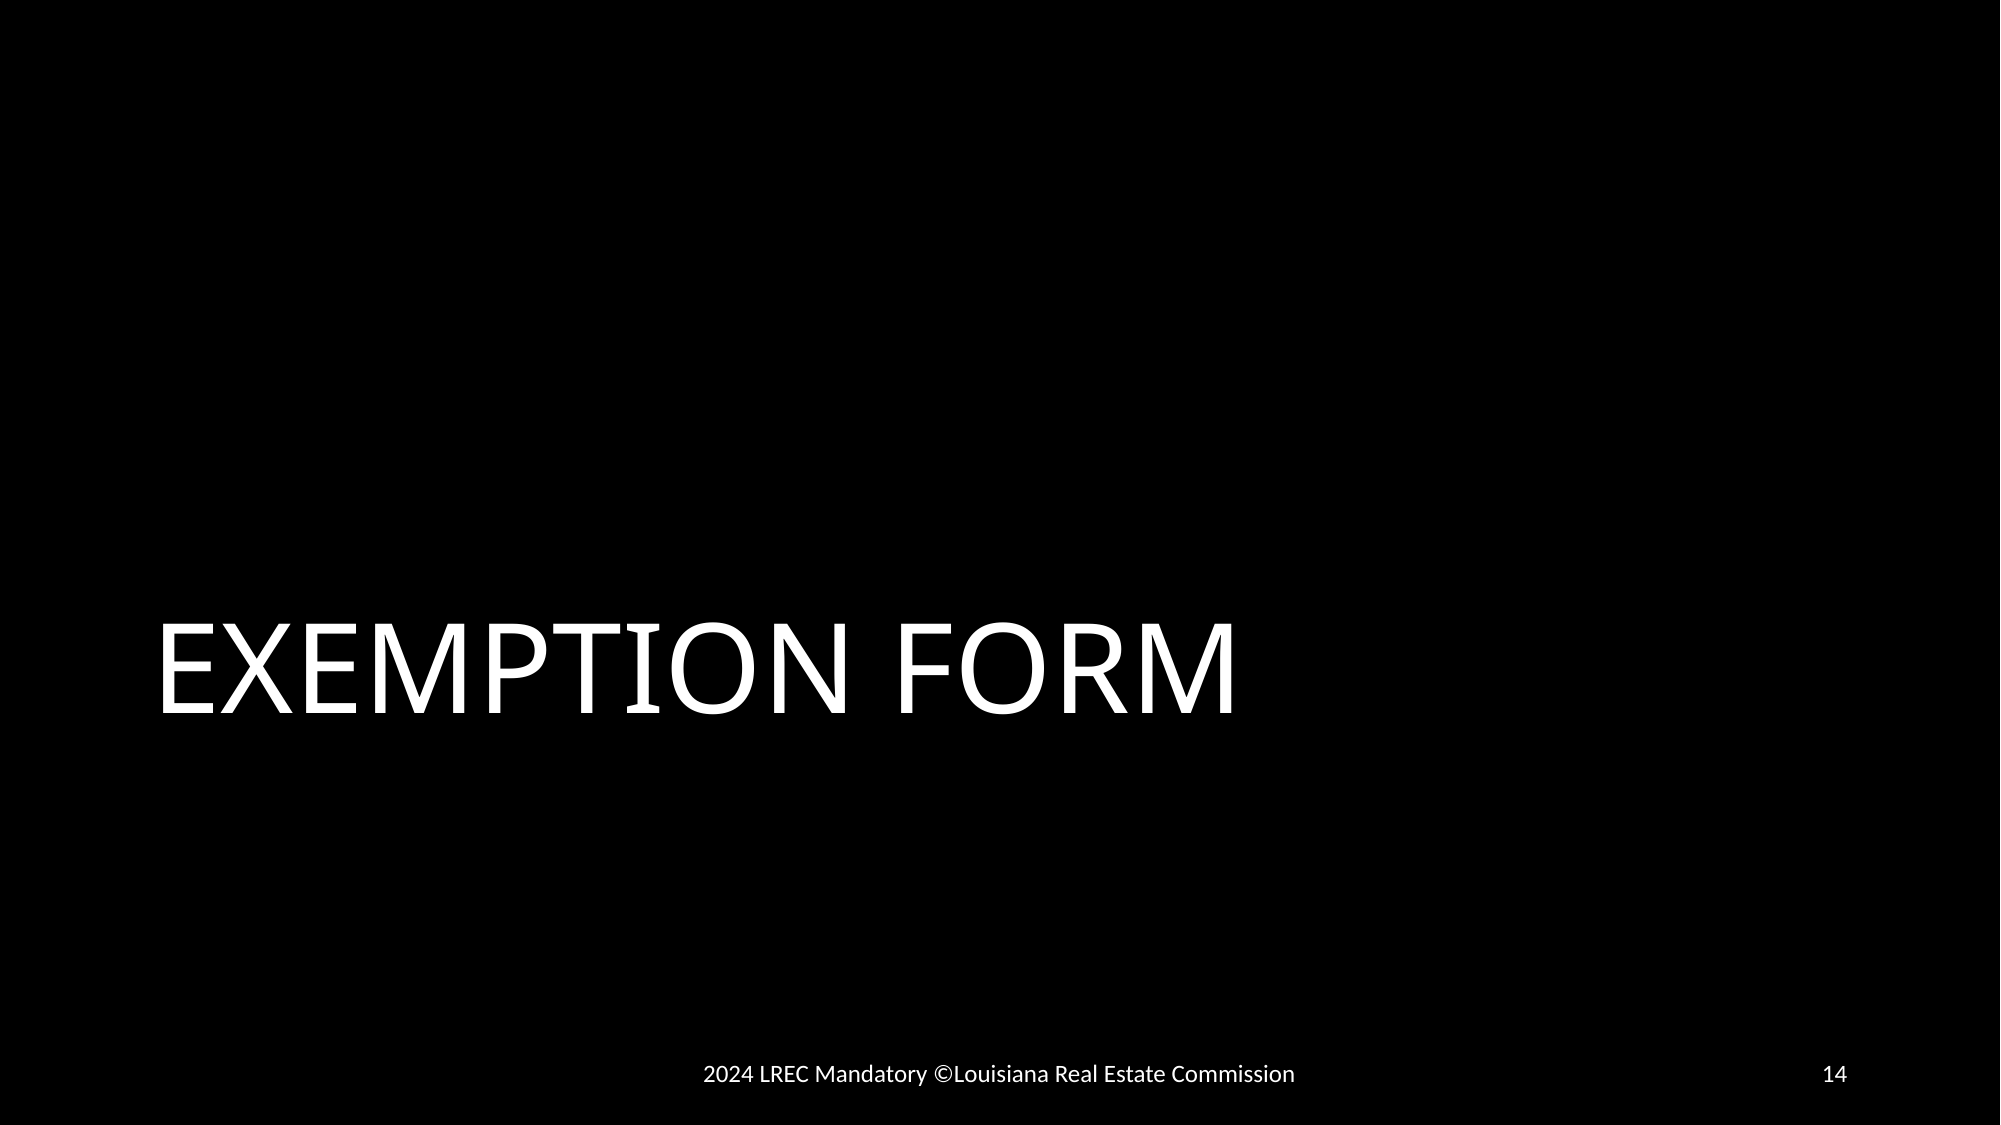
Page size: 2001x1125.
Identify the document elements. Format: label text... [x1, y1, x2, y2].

footer 2024 LREC Mandatory ©Louisiana Real Estate Commission [662, 1042, 1338, 1103]
slide_number 14 [1412, 1042, 1863, 1103]
title EXEMPTION FORM [136, 280, 1862, 749]
